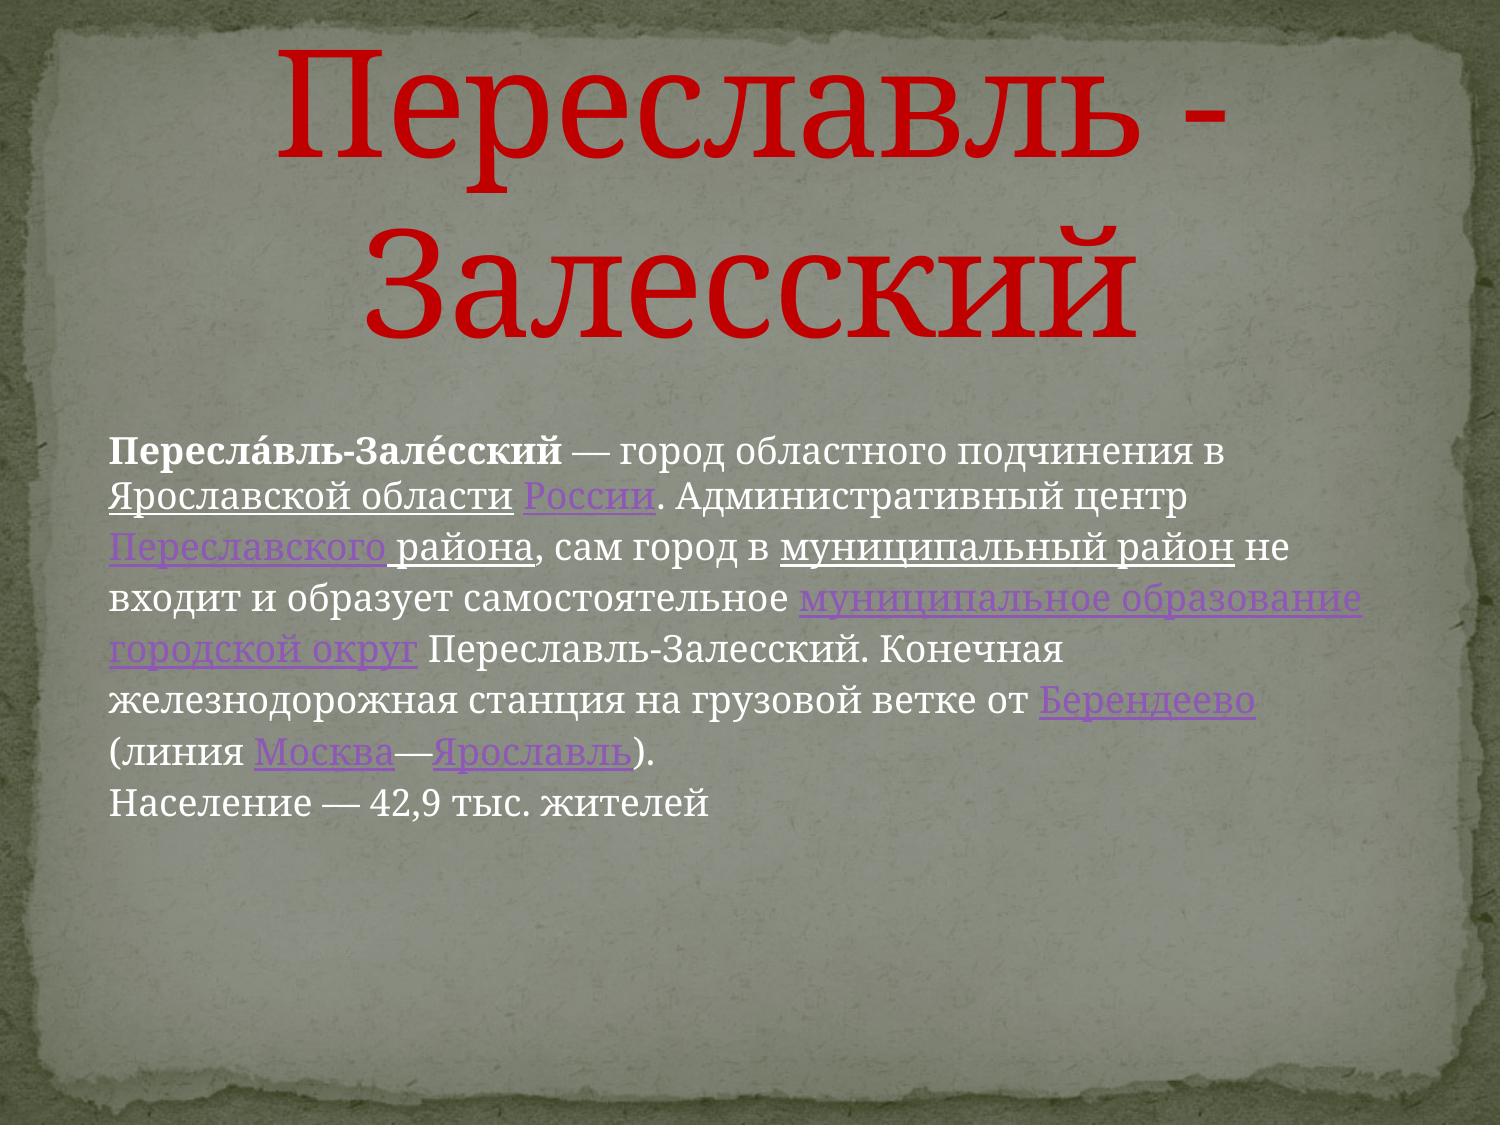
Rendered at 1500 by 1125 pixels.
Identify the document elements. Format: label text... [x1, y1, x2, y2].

title Переславль - Залесский [74, 70, 1425, 375]
text_box Пересла́вль-Зале́сский — город областного подчинения в Ярославской области России. Административный центр Переславского района, сам город в муниципальный район не входит и образует самостоятельное муниципальное образование городской округ Переславль-Залесский. Конечная железнодорожная станция на грузовой ветке от Берендеево (линия Москва—Ярославль). Население — 42,9 тыс. жителей [93, 374, 1407, 831]
